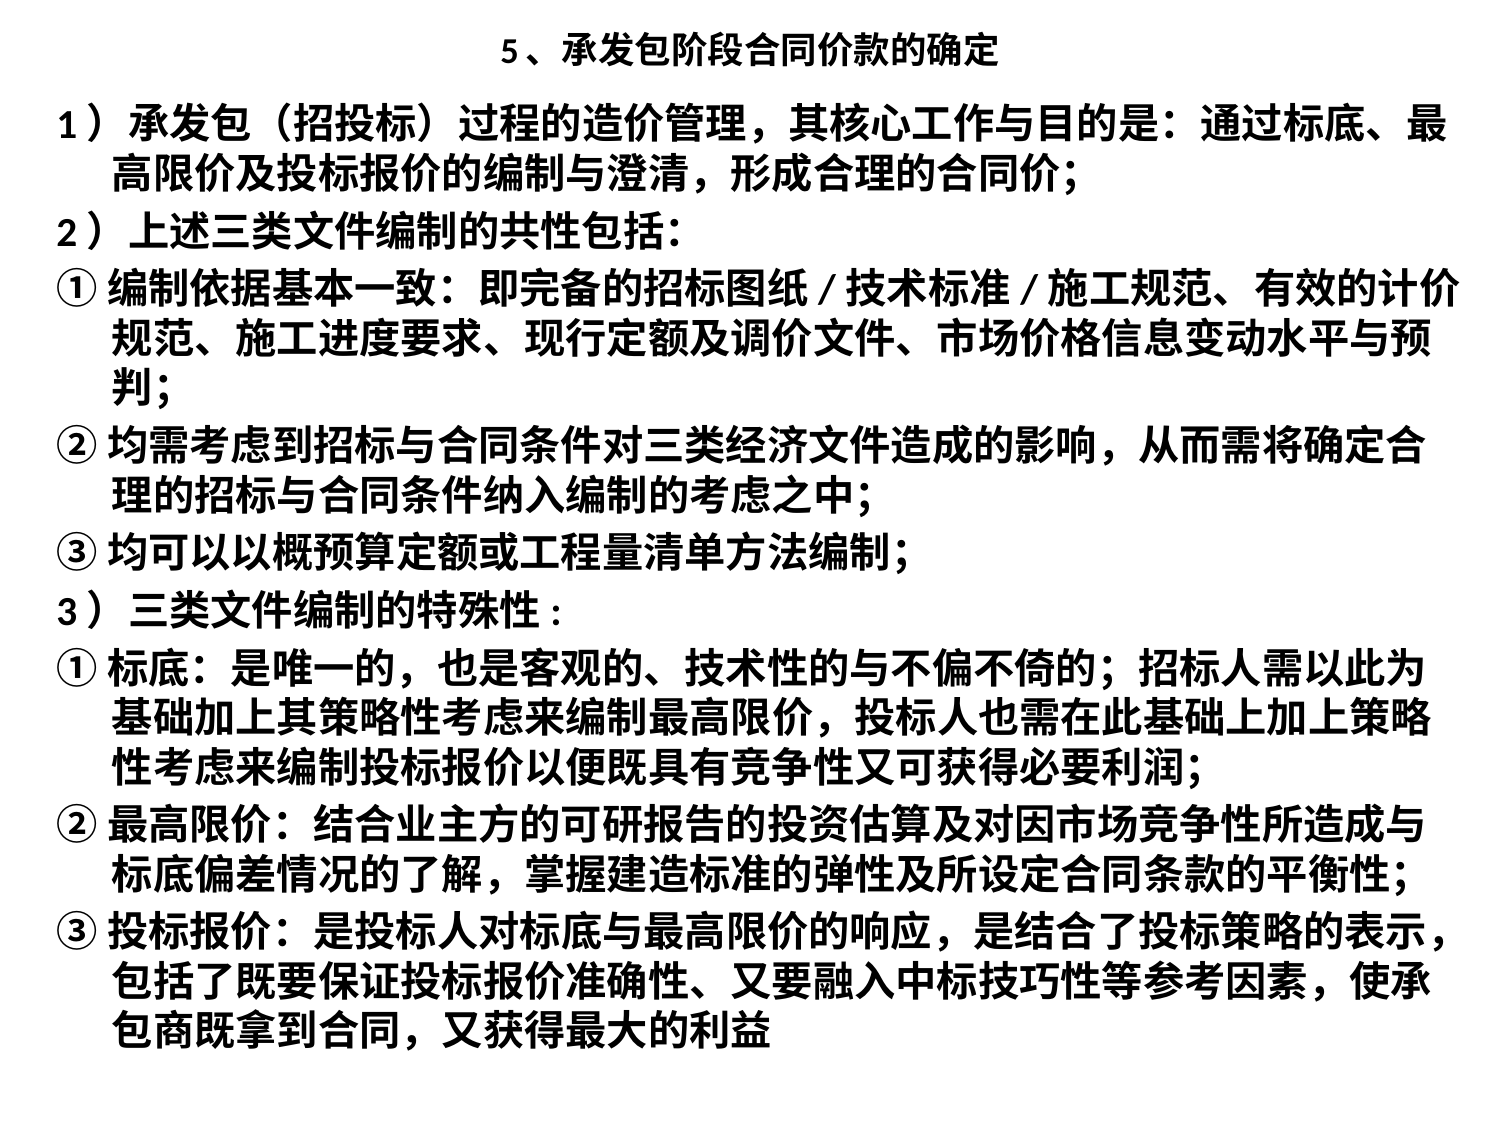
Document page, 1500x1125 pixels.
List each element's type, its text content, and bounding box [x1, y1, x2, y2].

list 1）承发包（招投标）过程的造价管理，其核心工作与目的是：通过标底、最高限价及投标报价的编制与澄清，形成合理的合同价； 2）上述三类文件编制的共性包括： ①编制依据基本一致：即完备的招标图纸/技术标准/施工规范、有效的计价规范、施工进度要求、现行定额及调价文件、市场价格信息变动水平与预判； ②均需考虑到招标与合同条件对三类经济文件造成的影响，从而需将确定合理的招标与合同条件纳入编制的考虑之中； ③均可以以概预算定额或工程量清单方法编制； 3）三类文件编制的特殊性: ①标底：是唯一的，也是客观的、技术性的与不偏不倚的；招标人需以此为基础加上其策略性考虑来编制最高限价，投标人也需在此基础上加上策略性考虑来编制投标报价以便既具有竞争性又可获得必要利润； ②最高限价：结合业主方的可研报告的投资估算及对因市场竞争性所造成与标底偏差情况的了解，掌握建造标准的弹性及所设定合同条款的平衡性； ③投标报价：是投标人对标底与最高限价的响应，是结合了投标策略的表示，包括了既要保证投标报价准确性、又要融入中标技巧性等参考因素，使承包商既拿到合同，又获得最大的利益 [41, 90, 1483, 1071]
title 5、承发包阶段合同价款的确定 [76, 19, 1424, 79]
